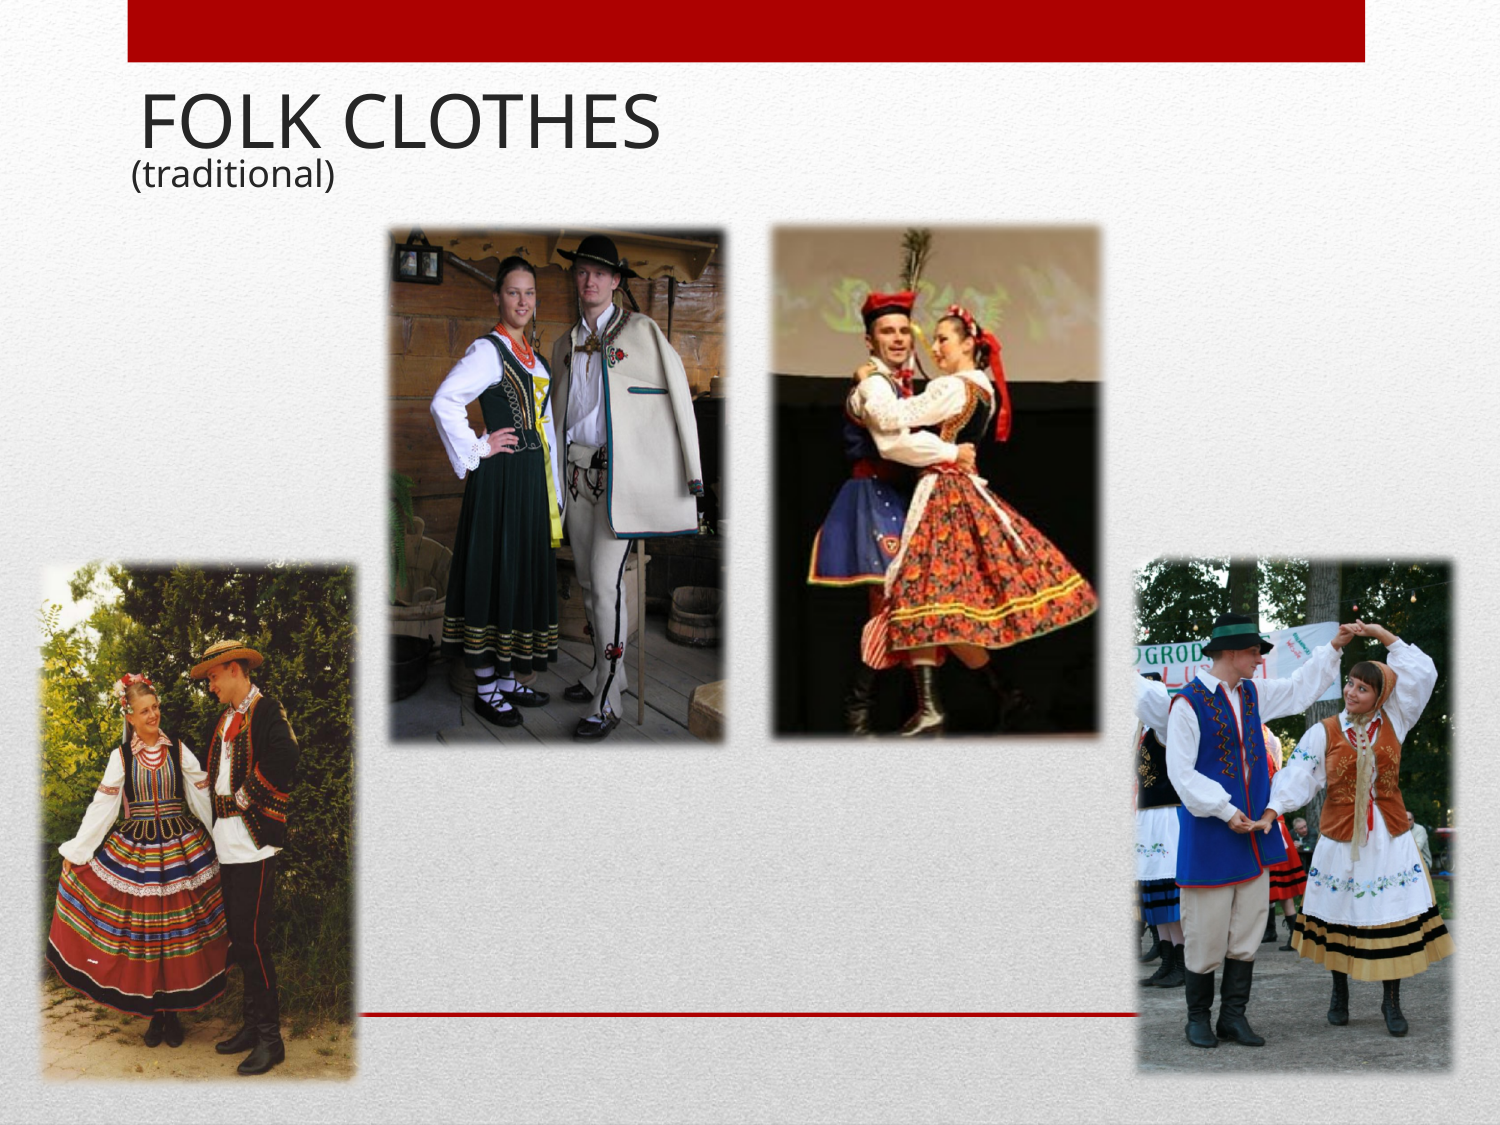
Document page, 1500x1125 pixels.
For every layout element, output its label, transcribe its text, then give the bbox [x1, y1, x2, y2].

picture [379, 219, 736, 754]
picture [1127, 549, 1463, 1085]
picture [30, 553, 366, 1092]
picture [760, 215, 1111, 750]
text_box (traditional) [116, 142, 351, 202]
text_box FOLK CLOTHES [123, 66, 927, 172]
